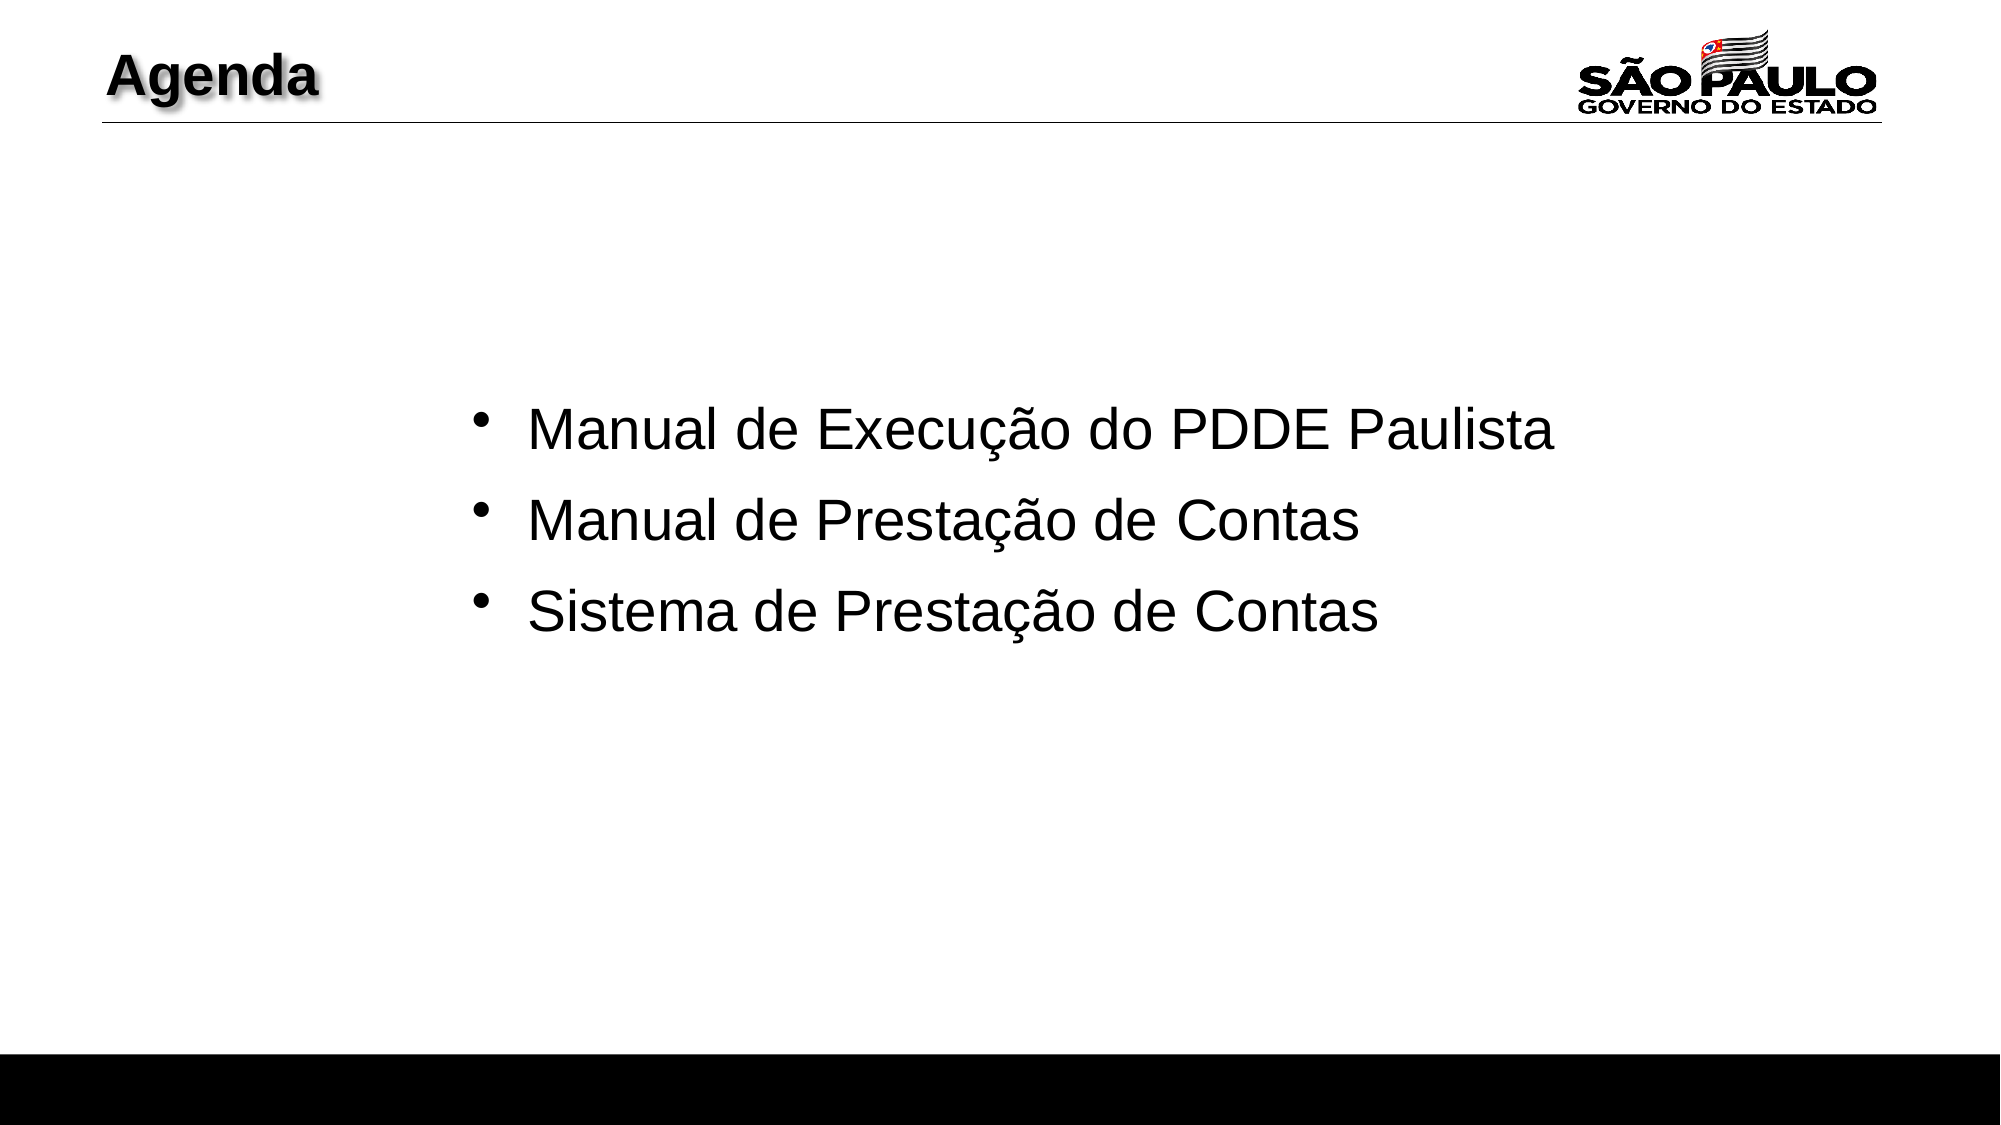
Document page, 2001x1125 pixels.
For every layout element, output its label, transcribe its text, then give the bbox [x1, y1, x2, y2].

list Manual de Execução do PDDE Paulista Manual de Prestação de Contas Sistema de Prestação de Contas [441, 368, 1559, 1029]
title Agenda [103, 34, 322, 225]
picture [1578, 29, 1877, 114]
text_box [66, 16, 367, 157]
